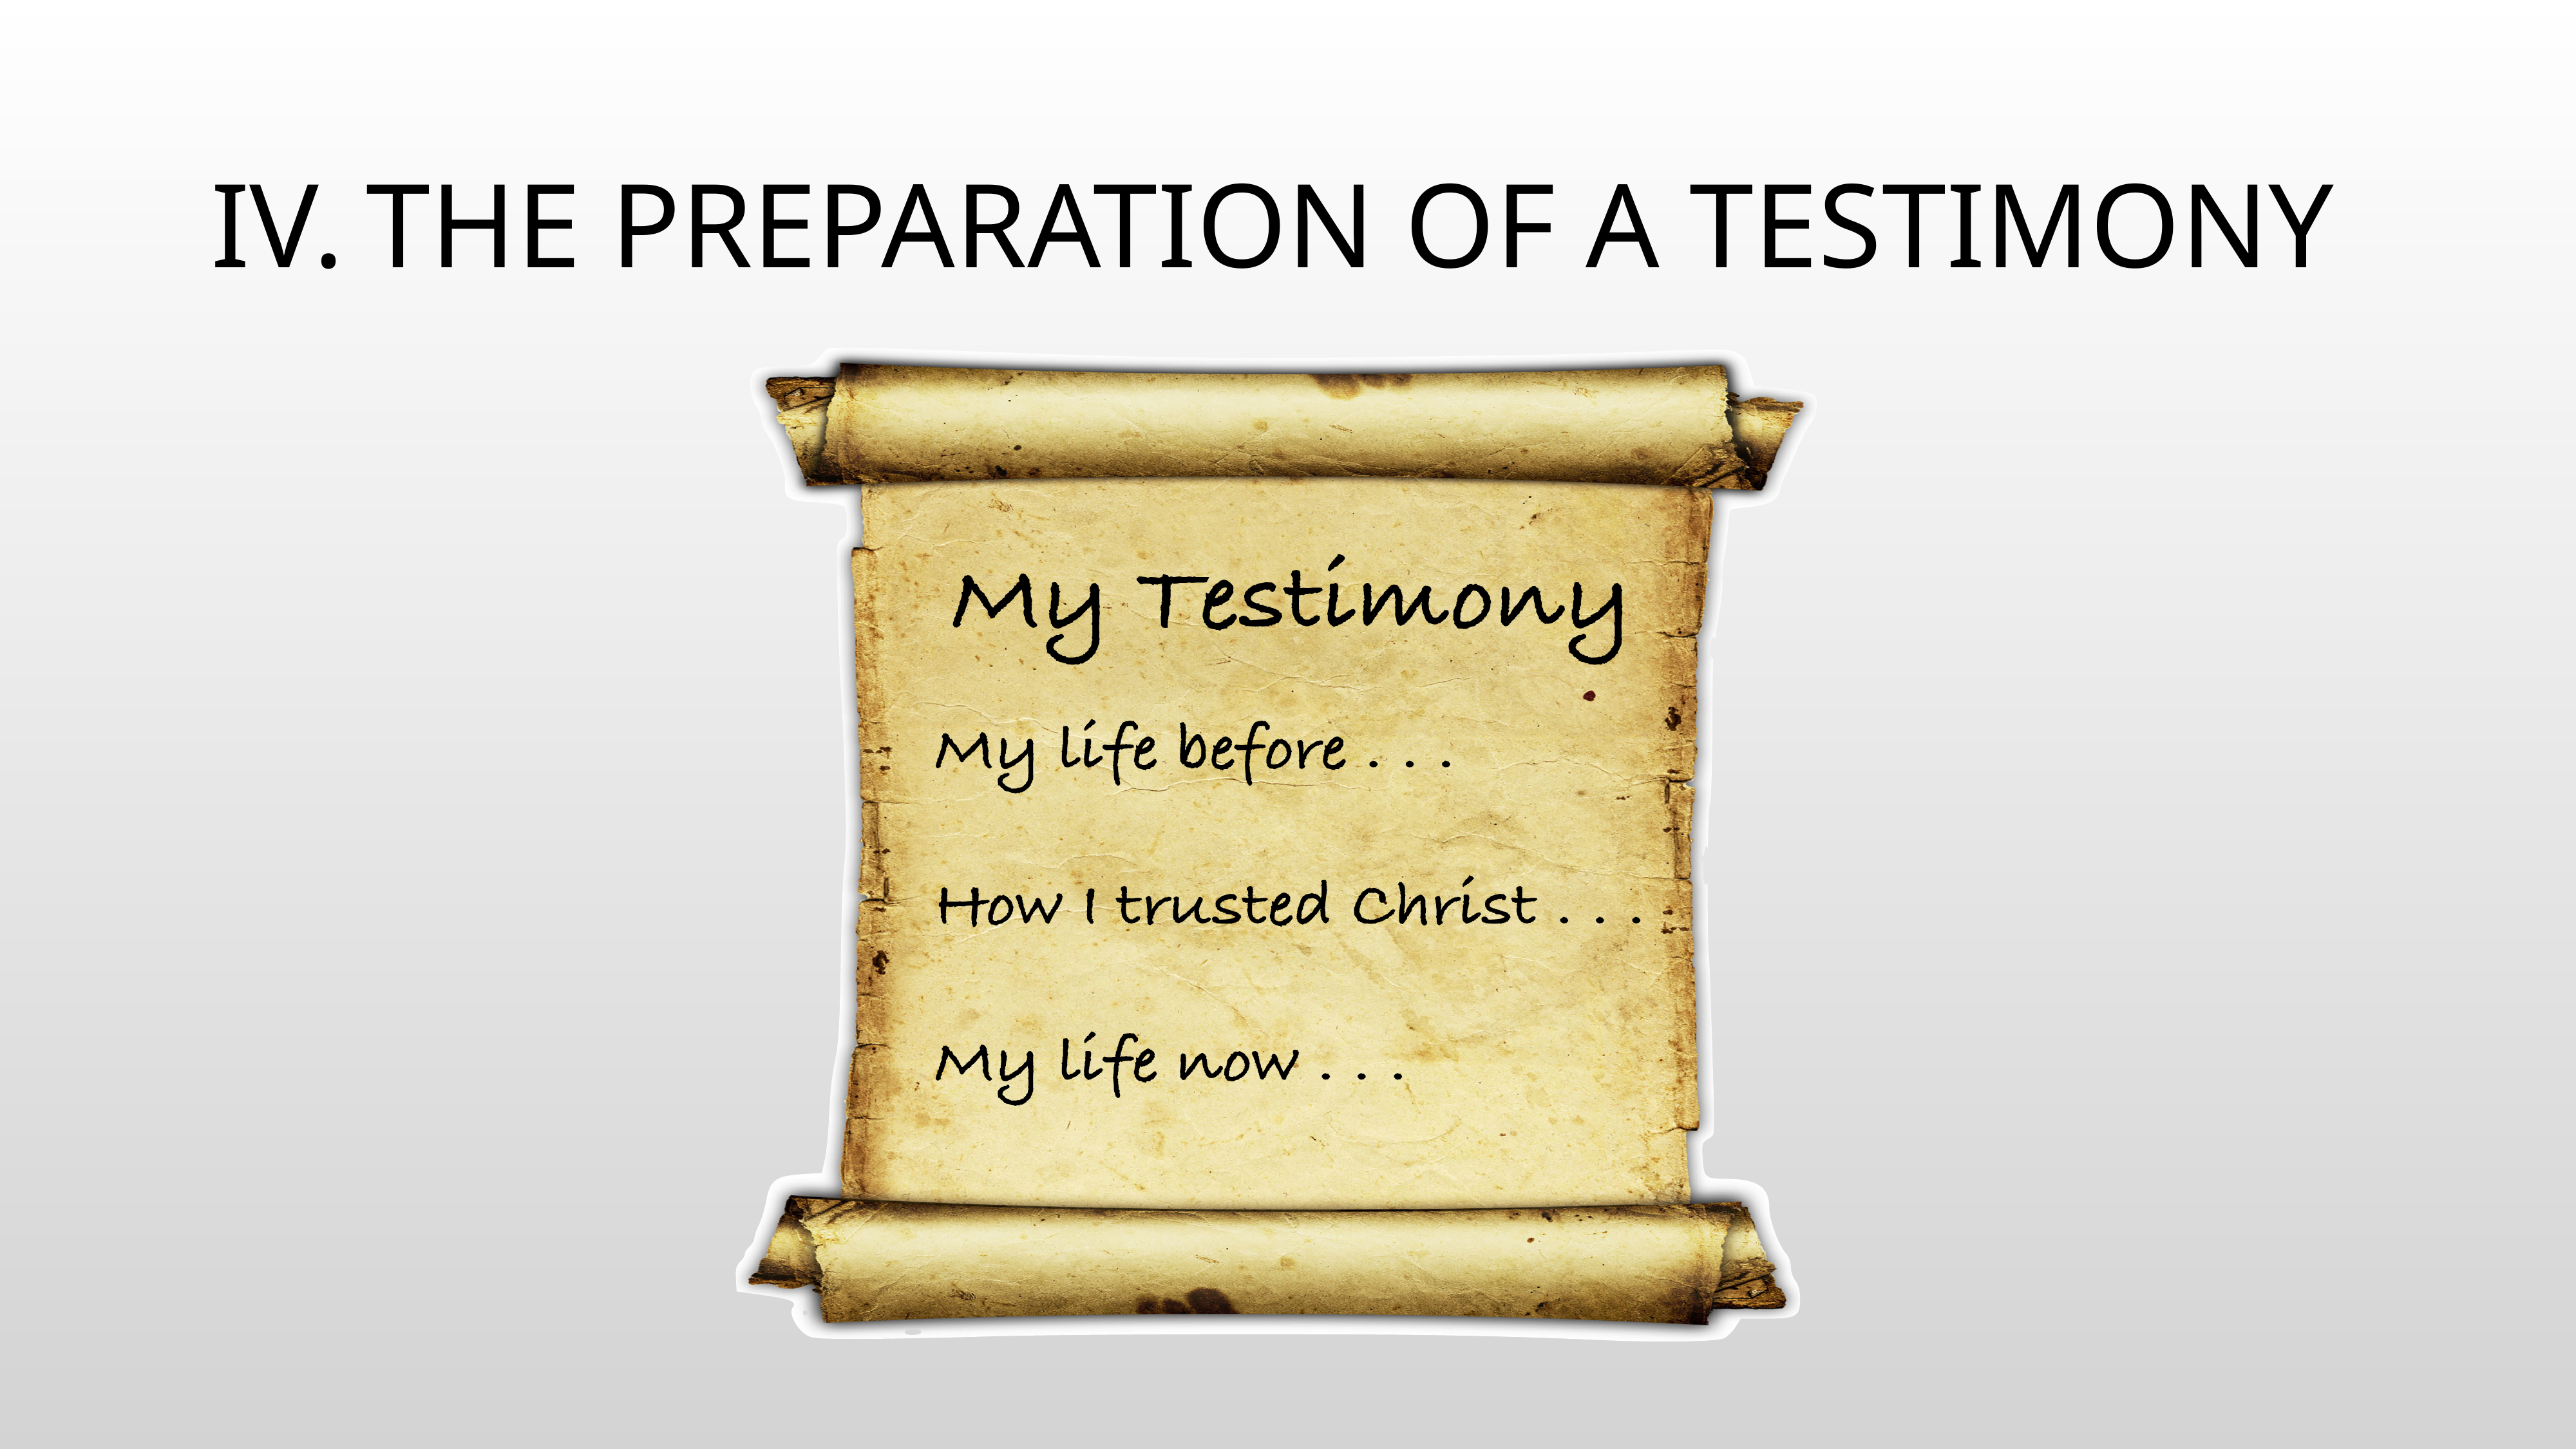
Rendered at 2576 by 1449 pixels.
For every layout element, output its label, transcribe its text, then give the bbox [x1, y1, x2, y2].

title THE PREPARATION OF A TESTIMONY [178, 100, 2398, 343]
picture [735, 347, 1817, 1342]
